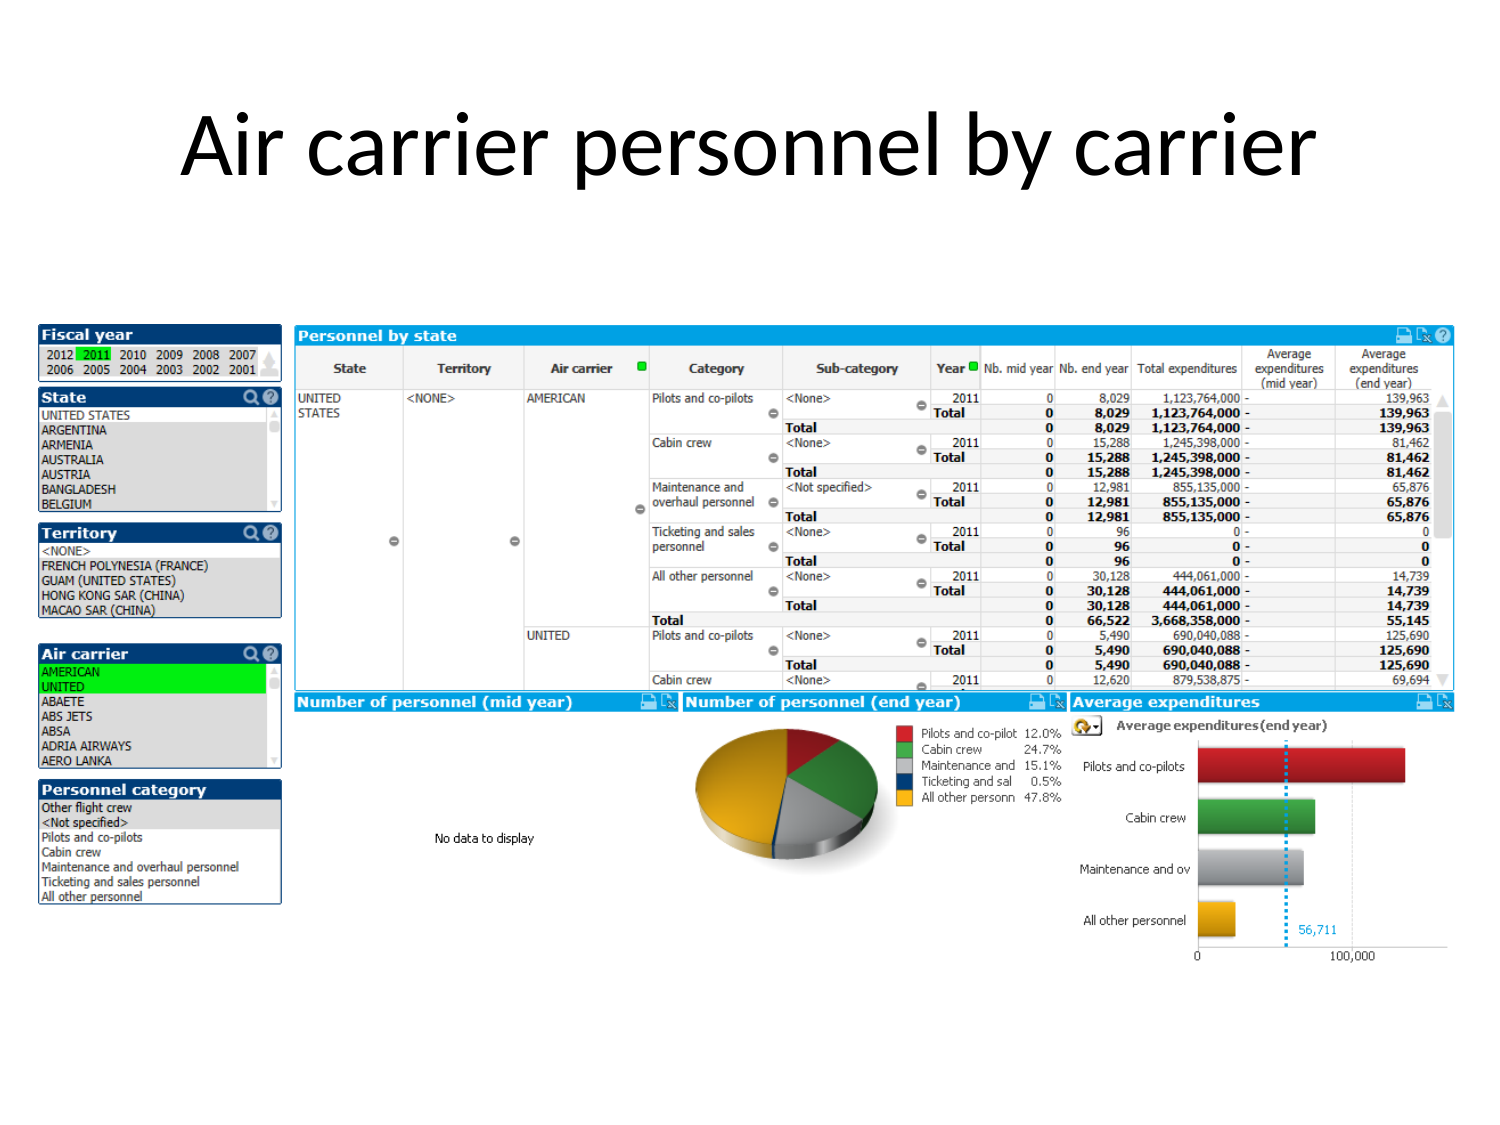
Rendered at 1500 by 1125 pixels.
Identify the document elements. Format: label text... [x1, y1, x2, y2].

picture [37, 324, 1460, 973]
title Air carrier personnel by carrier [75, 45, 1425, 233]
